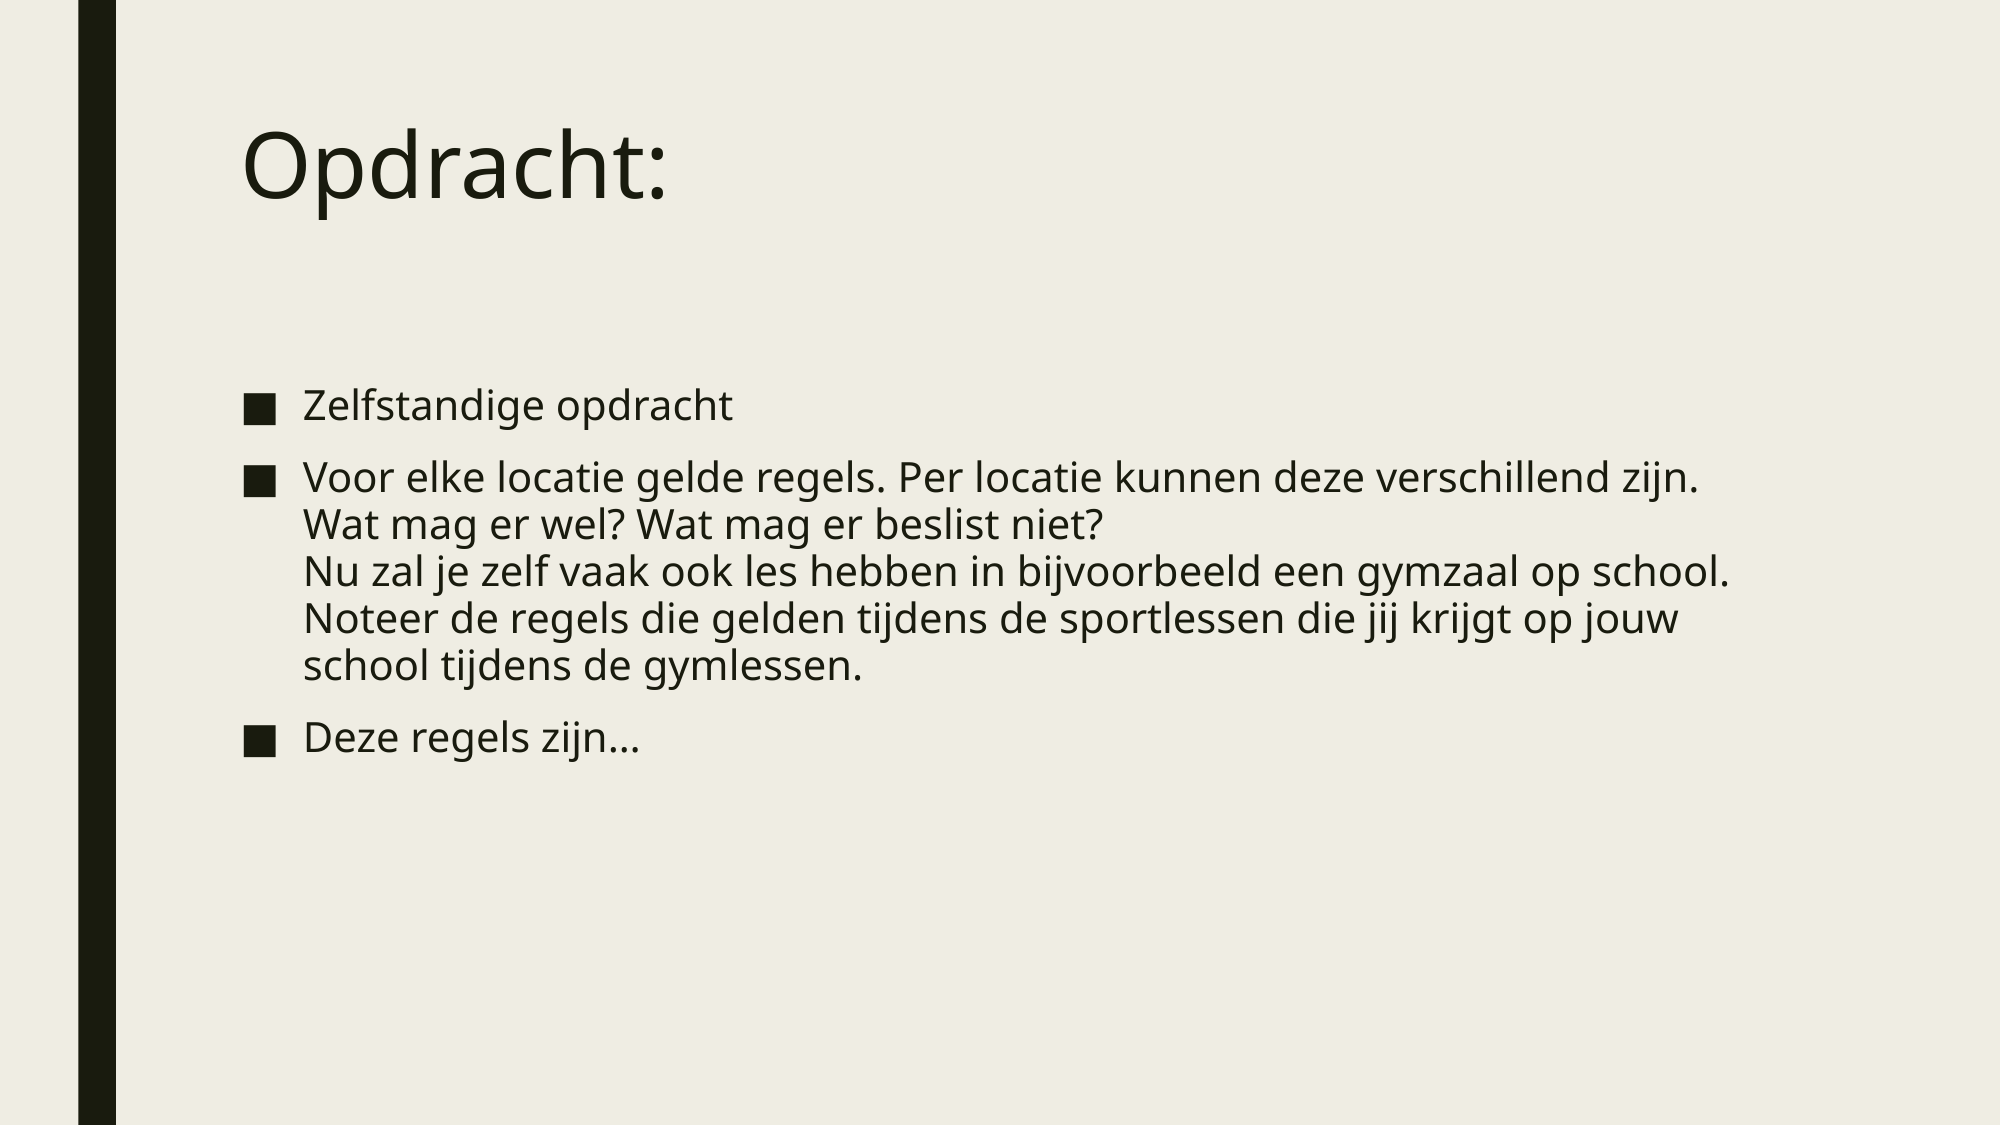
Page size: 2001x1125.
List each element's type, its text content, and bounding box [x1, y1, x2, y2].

list Zelfstandige opdracht Voor elke locatie gelde regels. Per locatie kunnen deze verschillend zijn. Wat mag er wel? Wat mag er beslist niet? Nu zal je zelf vaak ook les hebben in bijvoorbeeld een gymzaal op school. Noteer de regels die gelden tijdens de sportlessen die jij krijgt op jouw school tijdens de gymlessen. Deze regels zijn… [225, 375, 1800, 963]
title Opdracht: [225, 112, 1800, 357]
